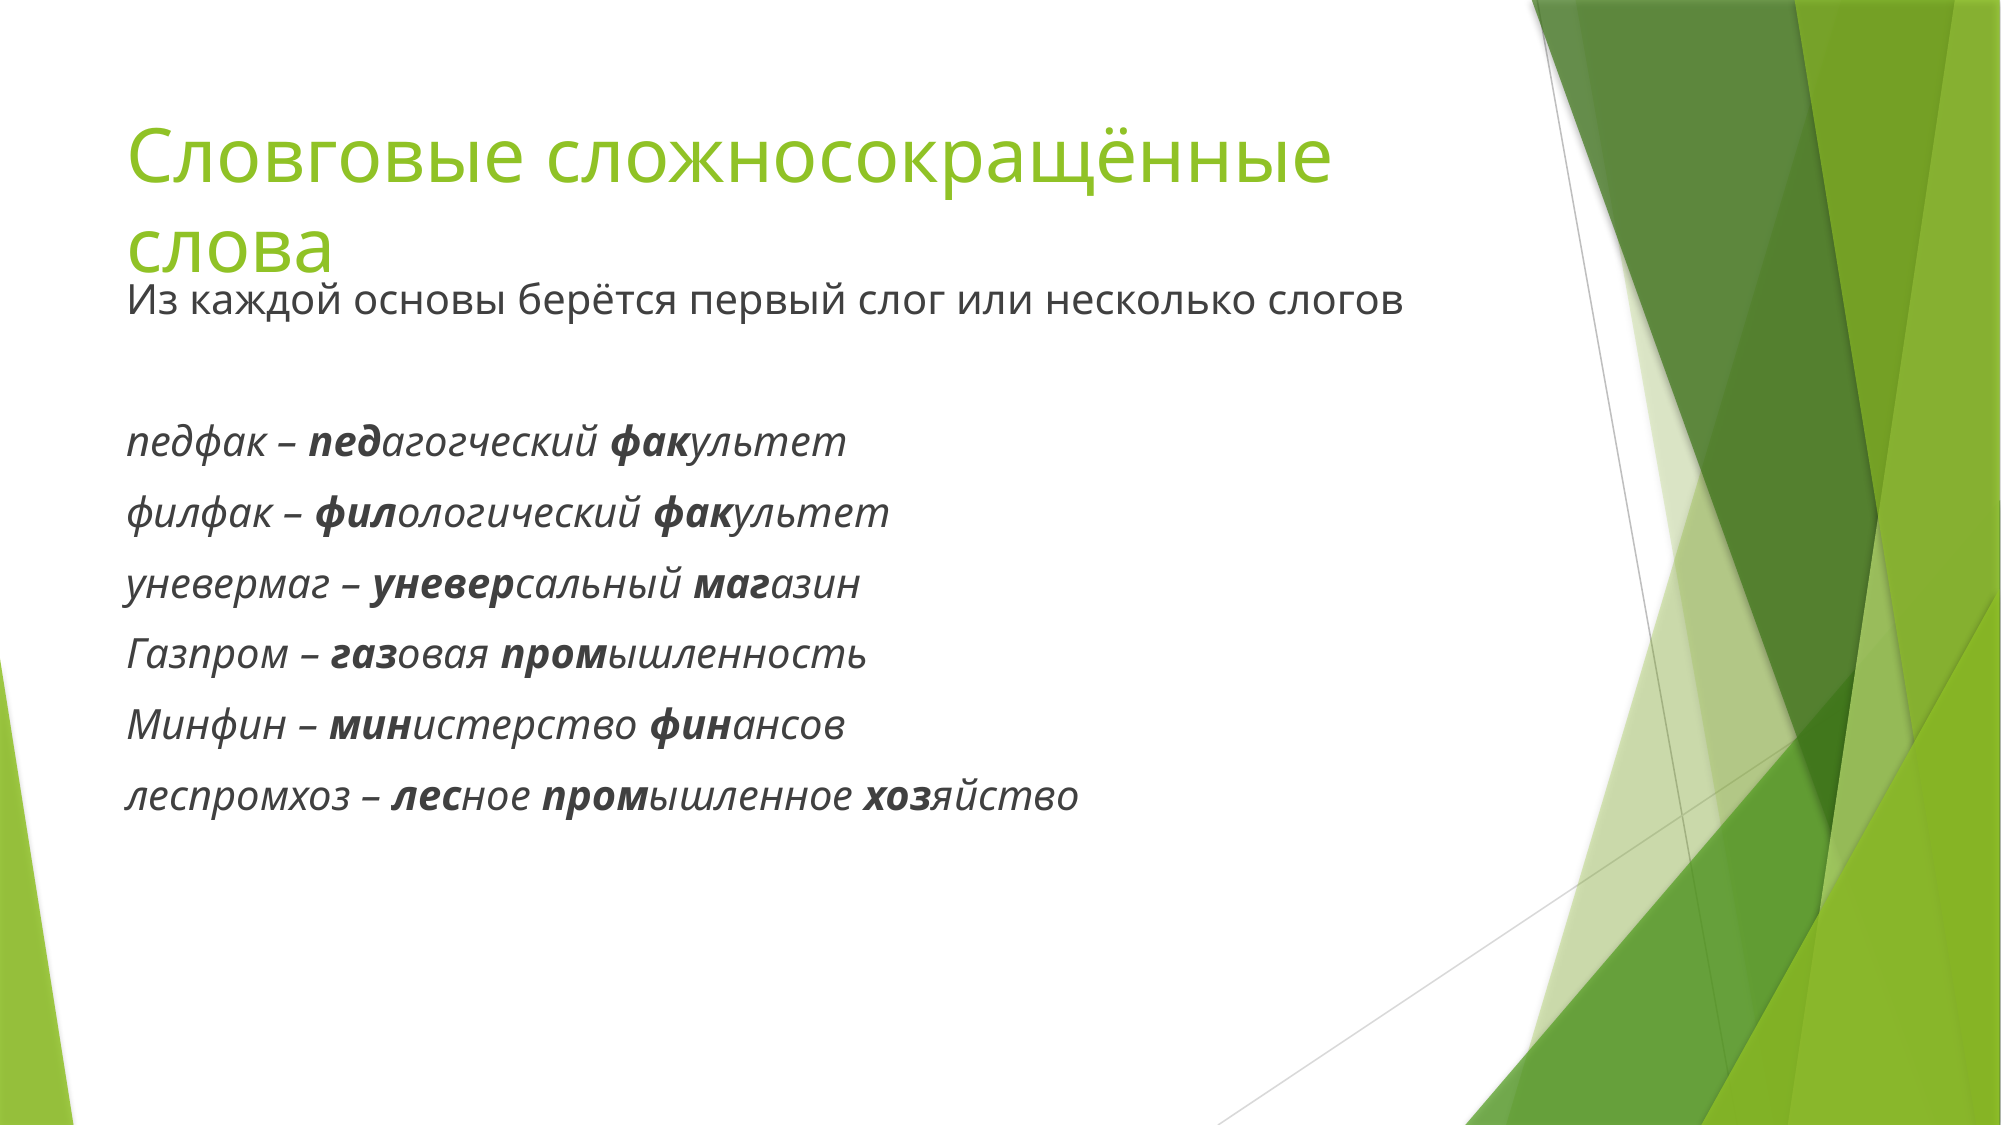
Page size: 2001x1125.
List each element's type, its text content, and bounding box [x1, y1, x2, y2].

title Словговые сложносокращённые слова [111, 99, 1522, 265]
list Из каждой основы берётся первый слог или несколько слогов педфак – педагогческий факультет филфак – филологический факультет уневермаг – уневерсальный магазин Газпром – газовая промышленность Минфин – министерство финансов леспромхоз – лесное промышленное хозяйство [111, 265, 1522, 1027]
